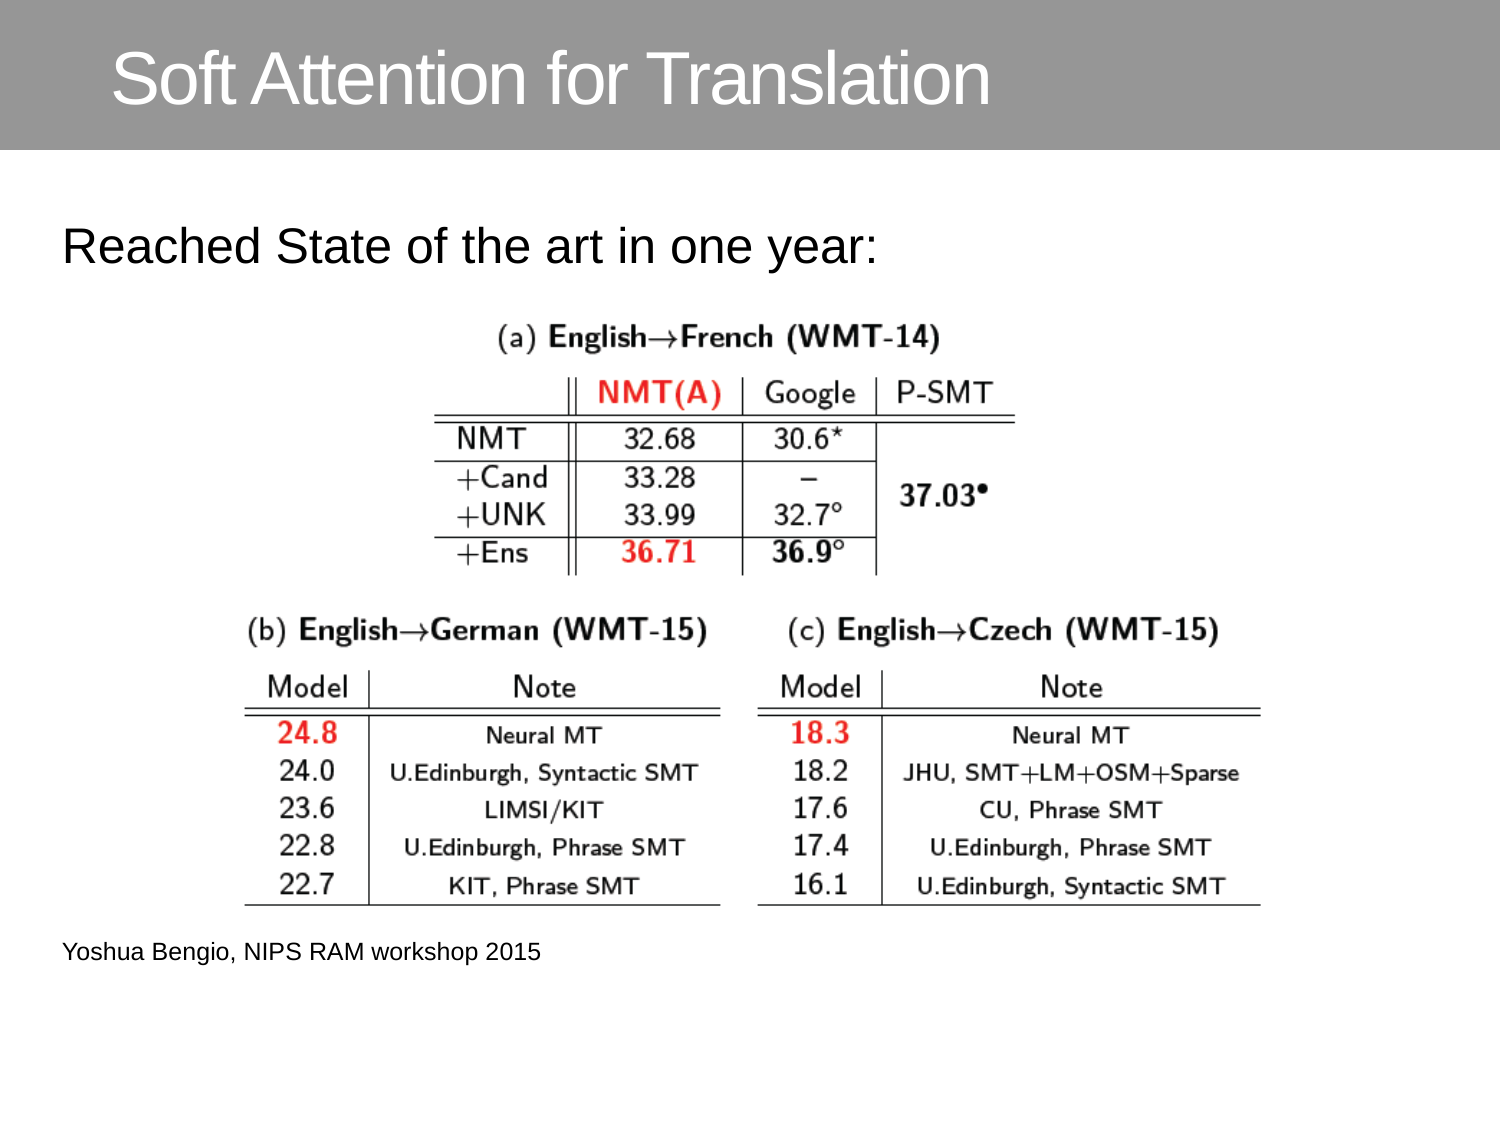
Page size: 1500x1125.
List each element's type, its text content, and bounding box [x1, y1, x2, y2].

picture [219, 320, 1281, 917]
text_box Reached State of the art in one year: [46, 198, 1382, 920]
text_box Soft Attention for Translation [74, 0, 1425, 149]
text_box Yoshua Bengio, NIPS RAM workshop 2015 [46, 920, 666, 995]
